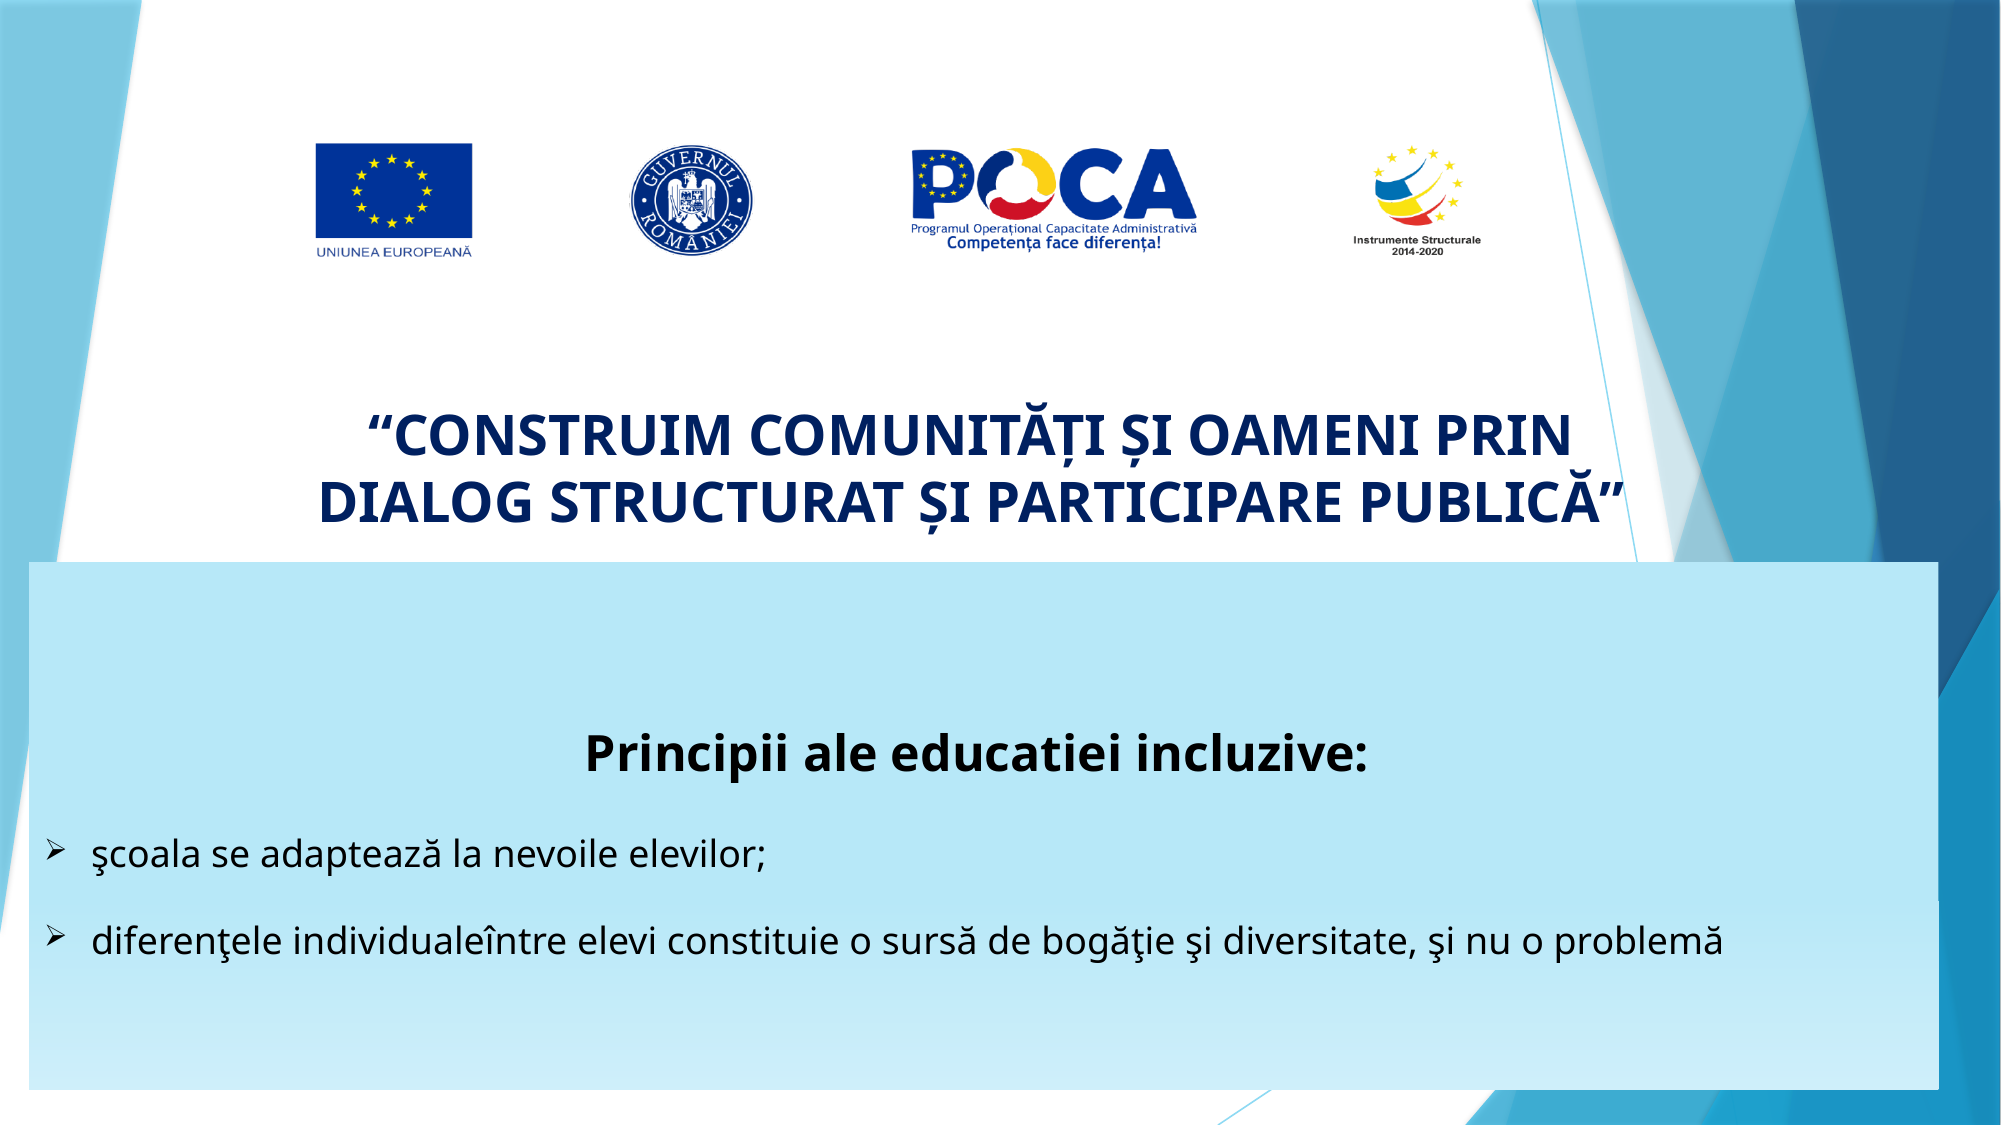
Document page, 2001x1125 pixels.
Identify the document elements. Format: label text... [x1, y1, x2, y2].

picture [314, 142, 1482, 258]
subtitle Principii ale educatiei incluzive: şcoala se adaptează la nevoile elevilor; diferenţele individualeîntre elevi constituie o sursă de bogăţie şi diversitate, şi nu o problemă [29, 562, 1939, 1090]
title “CONSTRUIM COMUNITĂȚI ȘI OAMENI PRIN DIALOG STRUCTURAT ȘI PARTICIPARE PUBLICĂ” [293, 332, 1649, 542]
